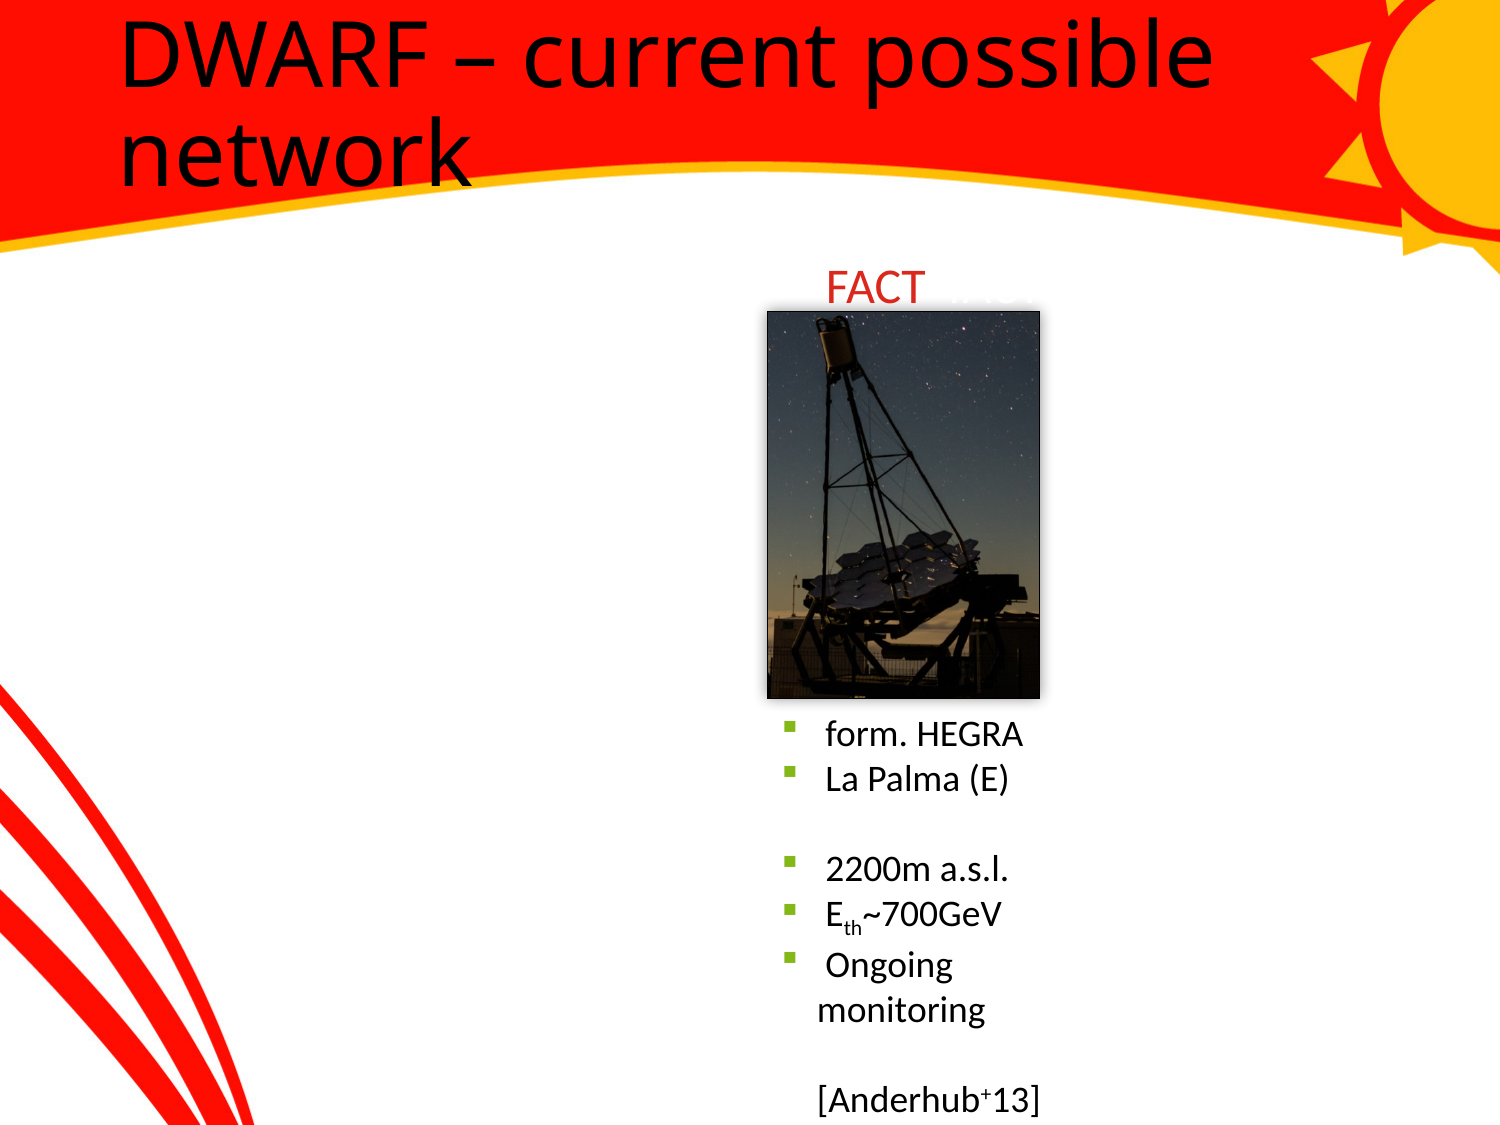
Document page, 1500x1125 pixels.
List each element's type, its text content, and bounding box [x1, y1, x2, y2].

text_box form. HEGRA La Palma (E) 2200m a.s.l. Eth~700GeV Ongoing monitoring [Anderhub+13] [766, 701, 1061, 1125]
text_box M@te OMEGA FACT TACTIC [27, 251, 1424, 315]
text_box DWARF – current possible network [103, 0, 1424, 216]
picture [0, 0, 1500, 1125]
